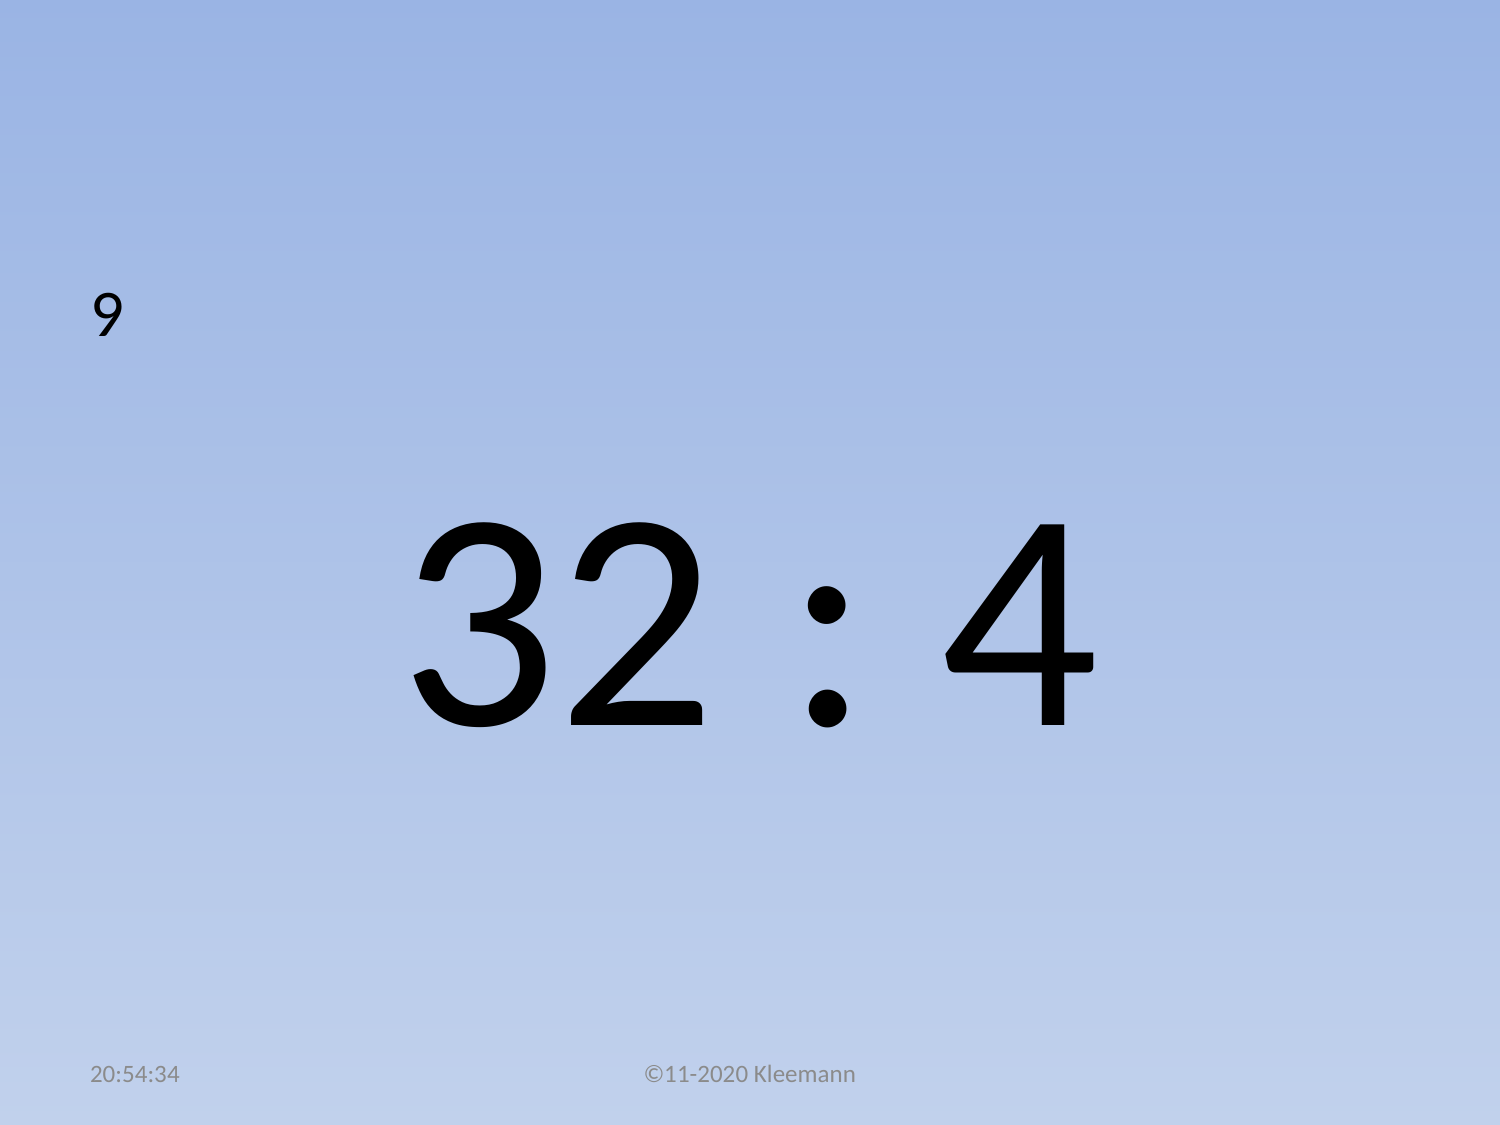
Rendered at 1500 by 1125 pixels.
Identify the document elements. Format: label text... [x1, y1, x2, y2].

footer ©11-2020 Kleemann [512, 1042, 988, 1103]
list 9 32 : 4 [75, 262, 1425, 1005]
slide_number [75, 1042, 425, 1103]
